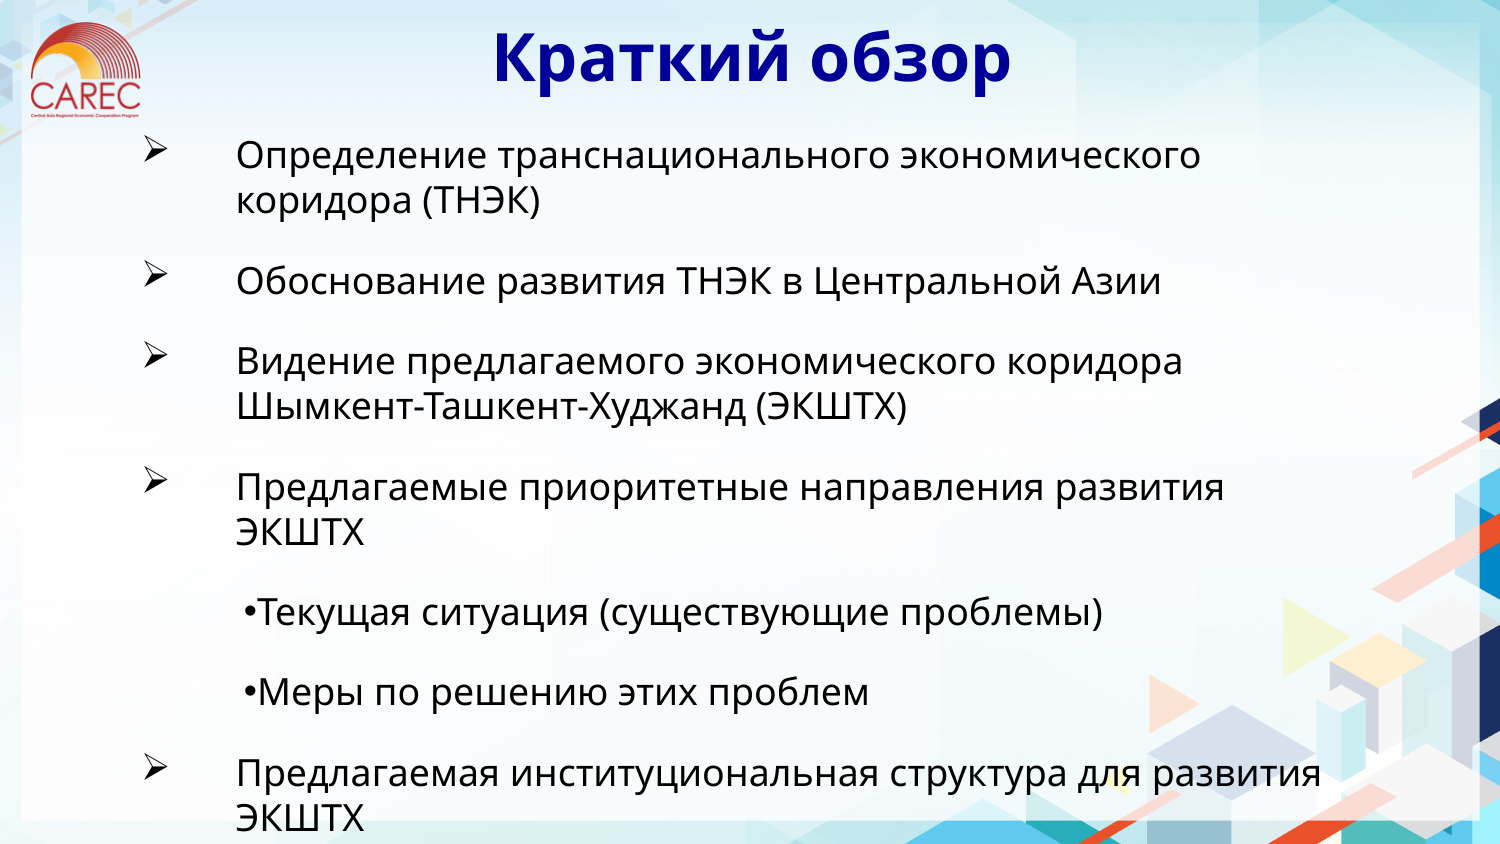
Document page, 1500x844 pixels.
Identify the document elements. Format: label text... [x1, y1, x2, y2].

picture [0, 0, 1500, 844]
text_box Краткий обзор [154, 0, 1350, 123]
text_box Определение транснационального экономического коридора (ТНЭК) Обоснование развития TНЭК в Центральной Азии Видение предлагаемого экономического коридора Шымкент-Ташкент-Худжанд (ЭКШТХ) Предлагаемые приоритетные направления развития ЭКШТХ Текущая ситуация (существующие проблемы) Меры по решению этих проблем Предлагаемая институциональная структура для развития ЭКШТХ [126, 123, 1364, 741]
